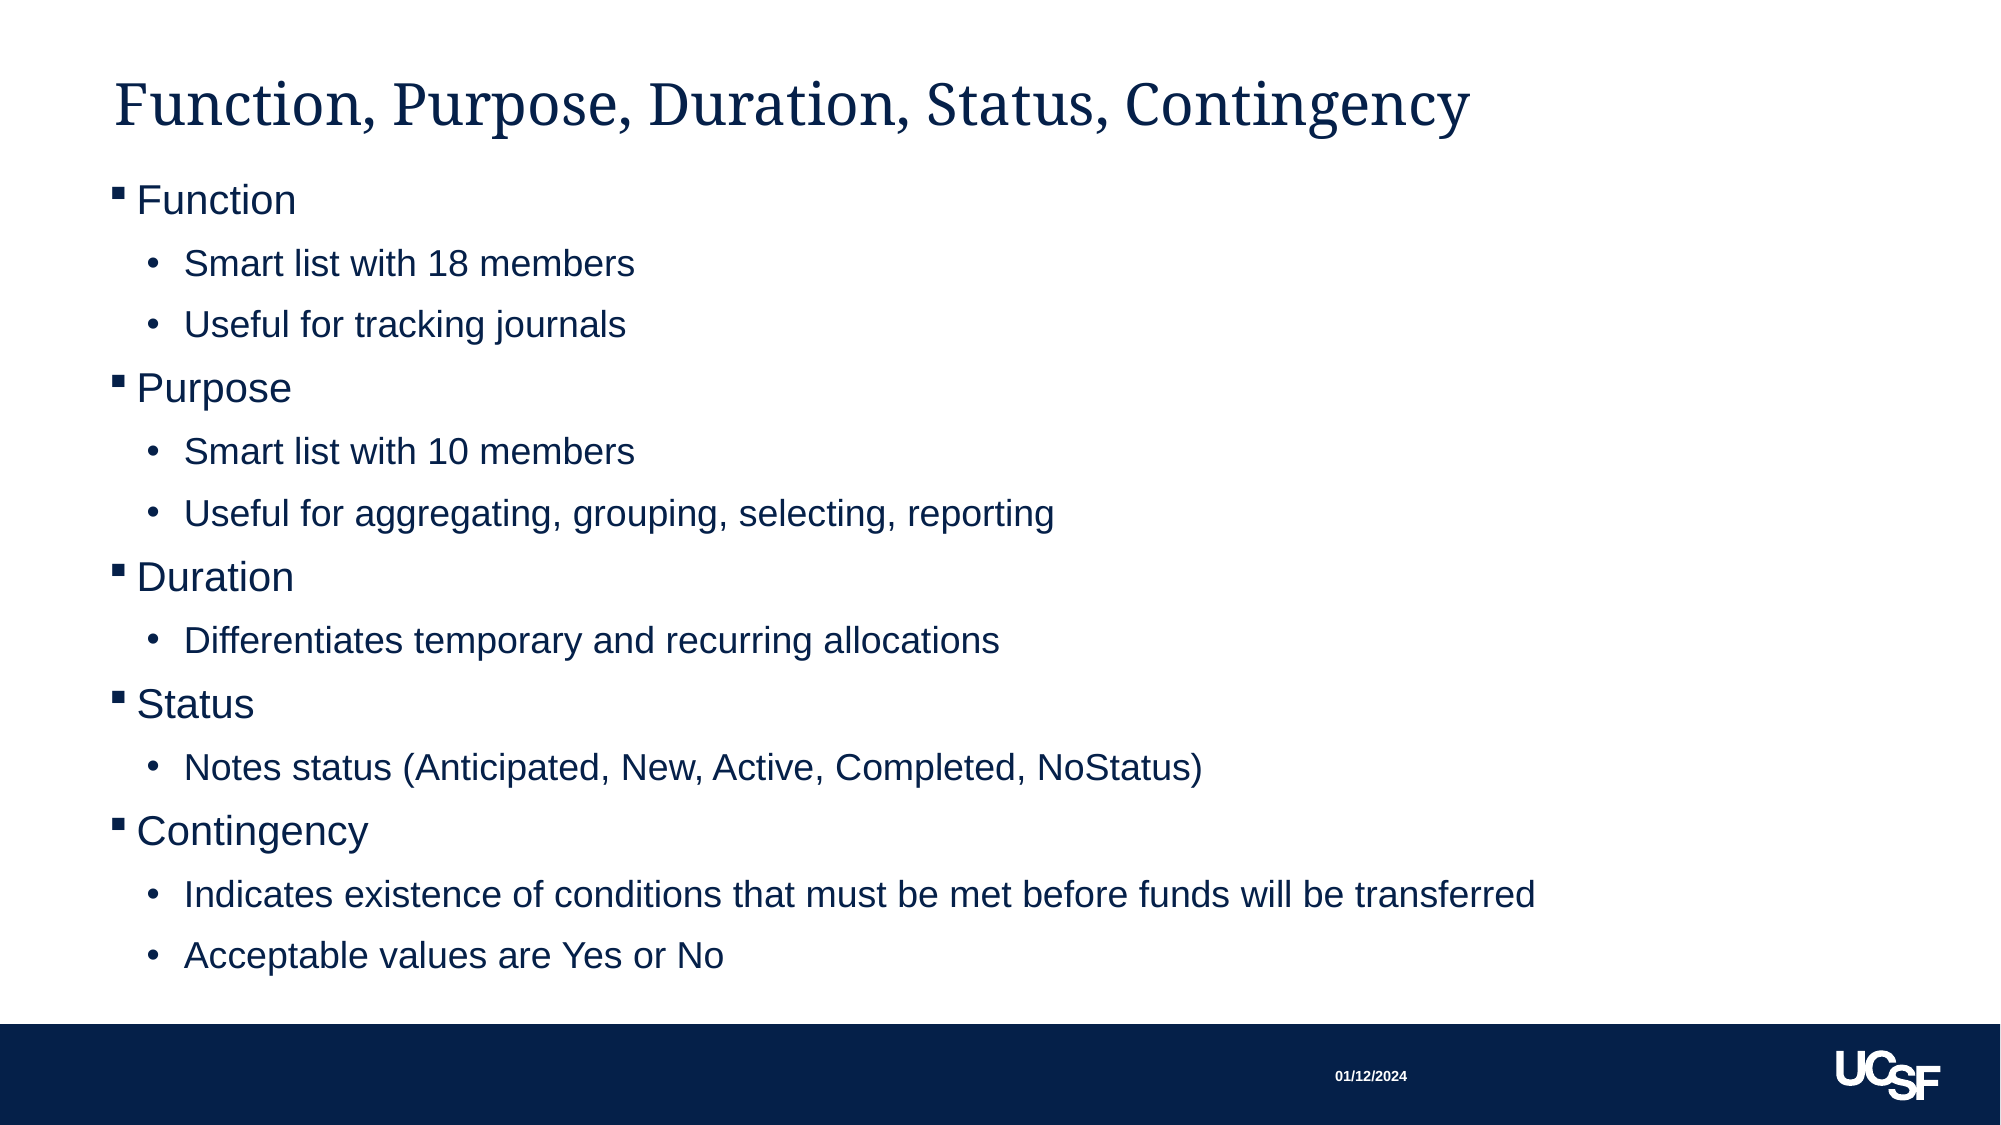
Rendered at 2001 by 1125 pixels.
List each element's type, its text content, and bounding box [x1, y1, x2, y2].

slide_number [1335, 1058, 1538, 1084]
title Function, Purpose, Duration, Status, Contingency [99, 69, 1870, 146]
list Function Smart list with 18 members Useful for tracking journals Purpose Smart list with 10 members Useful for aggregating, grouping, selecting, reporting Duration Differentiates temporary and recurring allocations Status Notes status (Anticipated, New, Active, Completed, NoStatus) Contingency Indicates existence of conditions that must be met before funds will be transferred Acceptable values are Yes or No All optional fields. [94, 170, 1915, 907]
